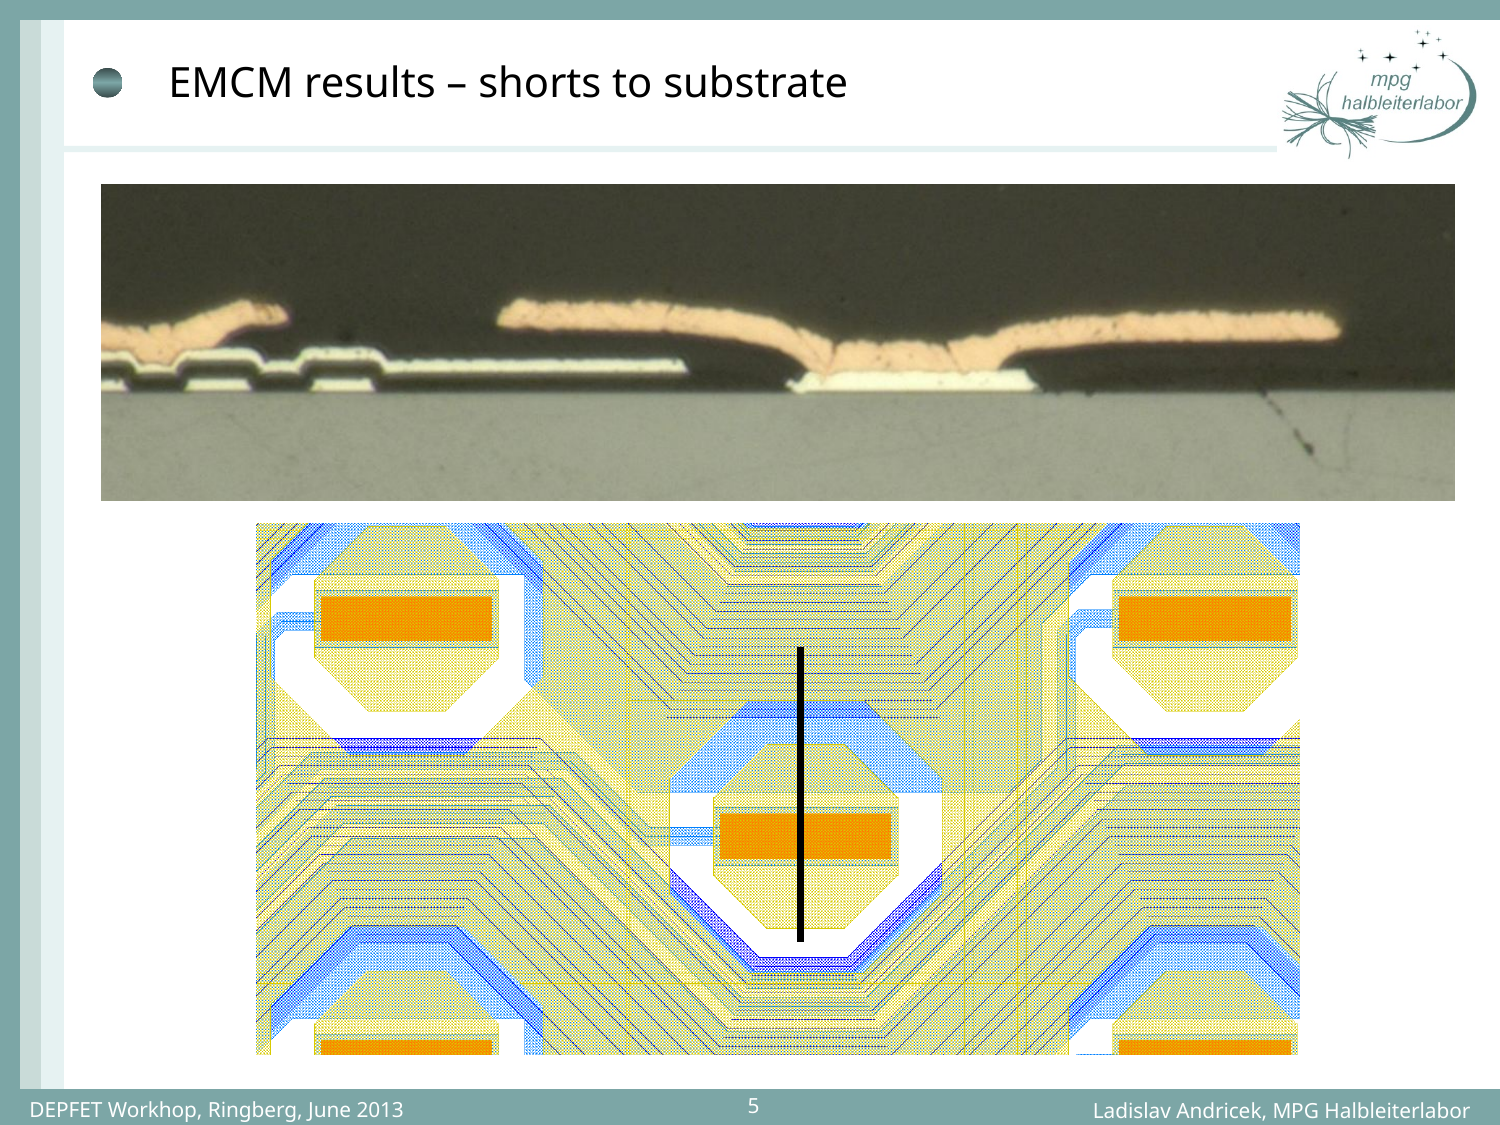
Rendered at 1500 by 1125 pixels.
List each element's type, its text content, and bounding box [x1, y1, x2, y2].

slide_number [29, 1093, 573, 1125]
slide_number 5 [699, 1094, 775, 1120]
picture [255, 523, 1300, 1055]
picture [101, 184, 1455, 501]
picture [1277, 25, 1479, 162]
footer Ladislav Andricek, MPG Halbleiterlabor [1052, 1095, 1471, 1125]
title EMCM results – shorts to substrate [63, 30, 1339, 132]
